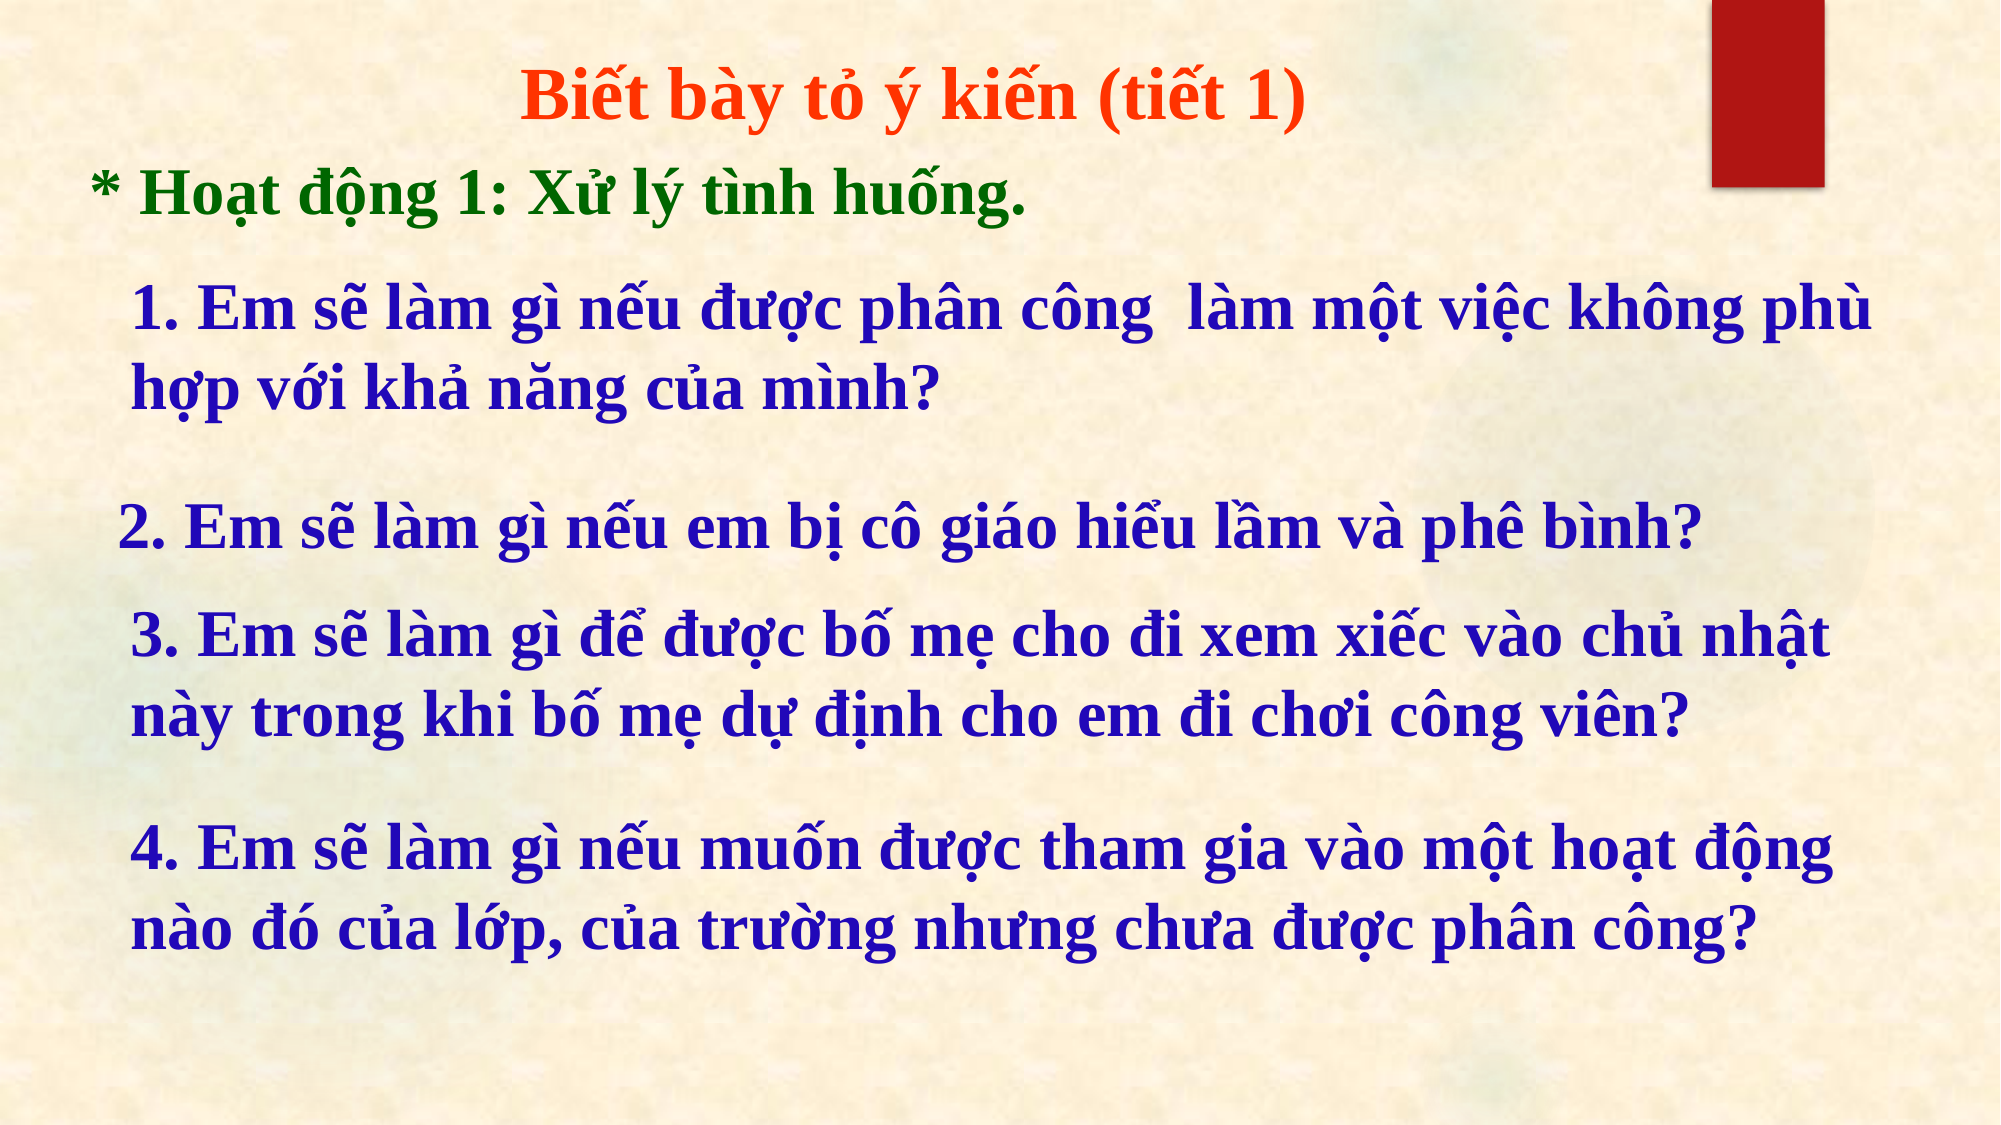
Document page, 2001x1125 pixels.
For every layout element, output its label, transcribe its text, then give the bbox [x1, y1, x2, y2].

text_box 1. Em sẽ làm gì nếu được phân công làm một việc không phù hợp với khả năng của mình? [115, 255, 1939, 430]
picture [0, 0, 2001, 1125]
text_box 3. Em sẽ làm gì để được bố mẹ cho đi xem xiếc vào chủ nhật này trong khi bố mẹ dự định cho em đi chơi công viên? [115, 582, 1964, 757]
text_box 4. Em sẽ làm gì nếu muốn được tham gia vào một hoạt động nào đó của lớp, của trường nhưng chưa được phân công? [115, 795, 1964, 971]
text_box Biết bày tỏ ý kiến (tiết 1) [163, 37, 1664, 142]
text_box * Hoạt động 1: Xử lý tình huống. [74, 140, 1575, 235]
text_box 2. Em sẽ làm gì nếu em bị cô giáo hiểu lầm và phê bình? [102, 474, 1939, 570]
